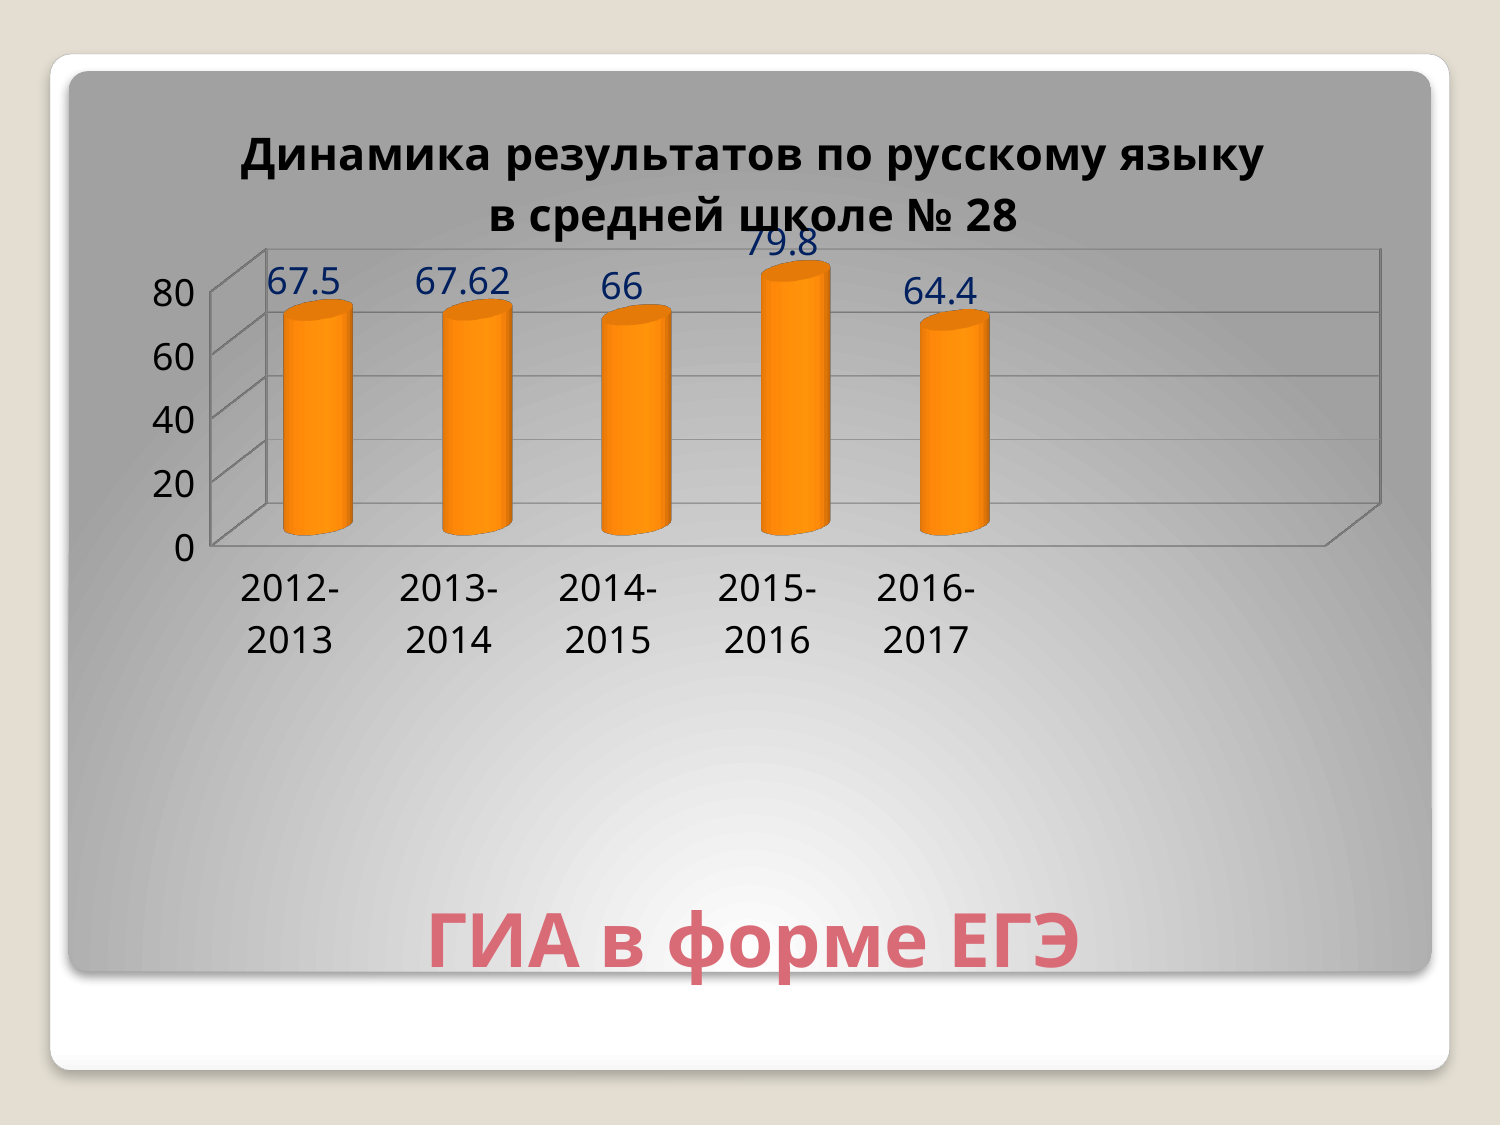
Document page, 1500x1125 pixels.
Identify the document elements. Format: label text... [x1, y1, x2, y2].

chart [82, 86, 1426, 775]
title ГИА в форме ЕГЭ [82, 817, 1425, 990]
